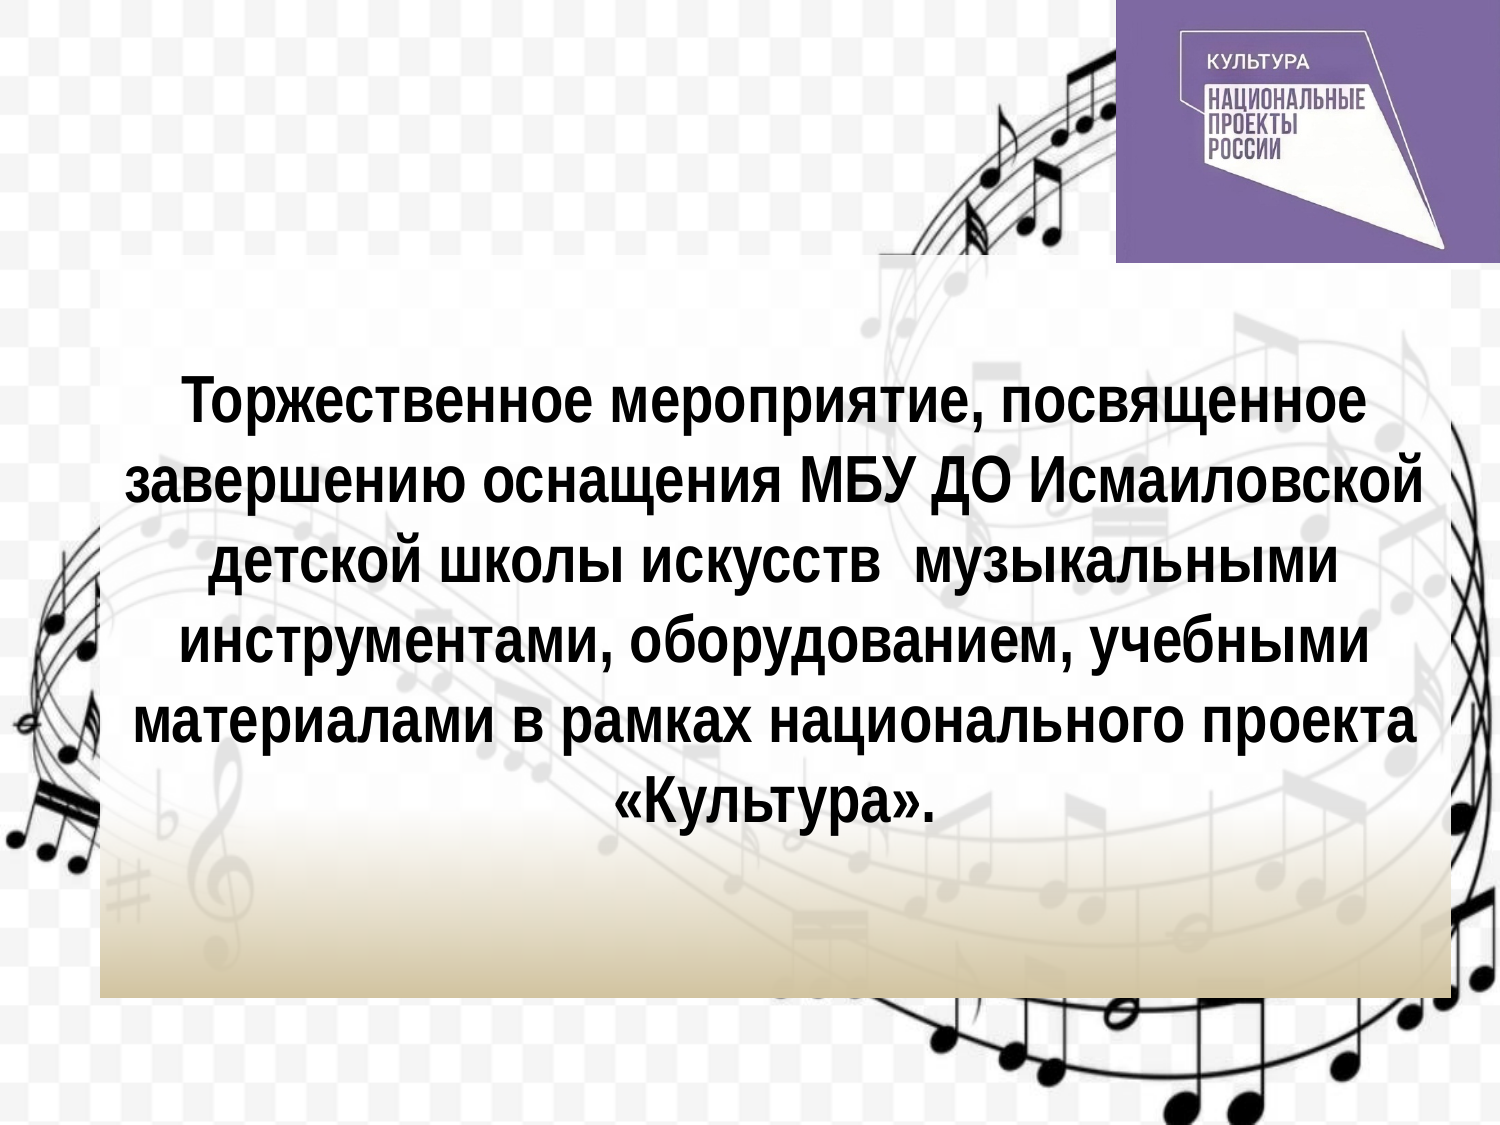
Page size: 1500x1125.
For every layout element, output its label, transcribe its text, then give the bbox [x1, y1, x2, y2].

list Торжественное мероприятие, посвященное завершению оснащения МБУ ДО Исмаиловской детской школы искусств музыкальными инструментами, оборудованием, учебными материалами в рамках национального проекта «Культура». [100, 255, 1451, 998]
picture [0, 0, 1500, 1125]
